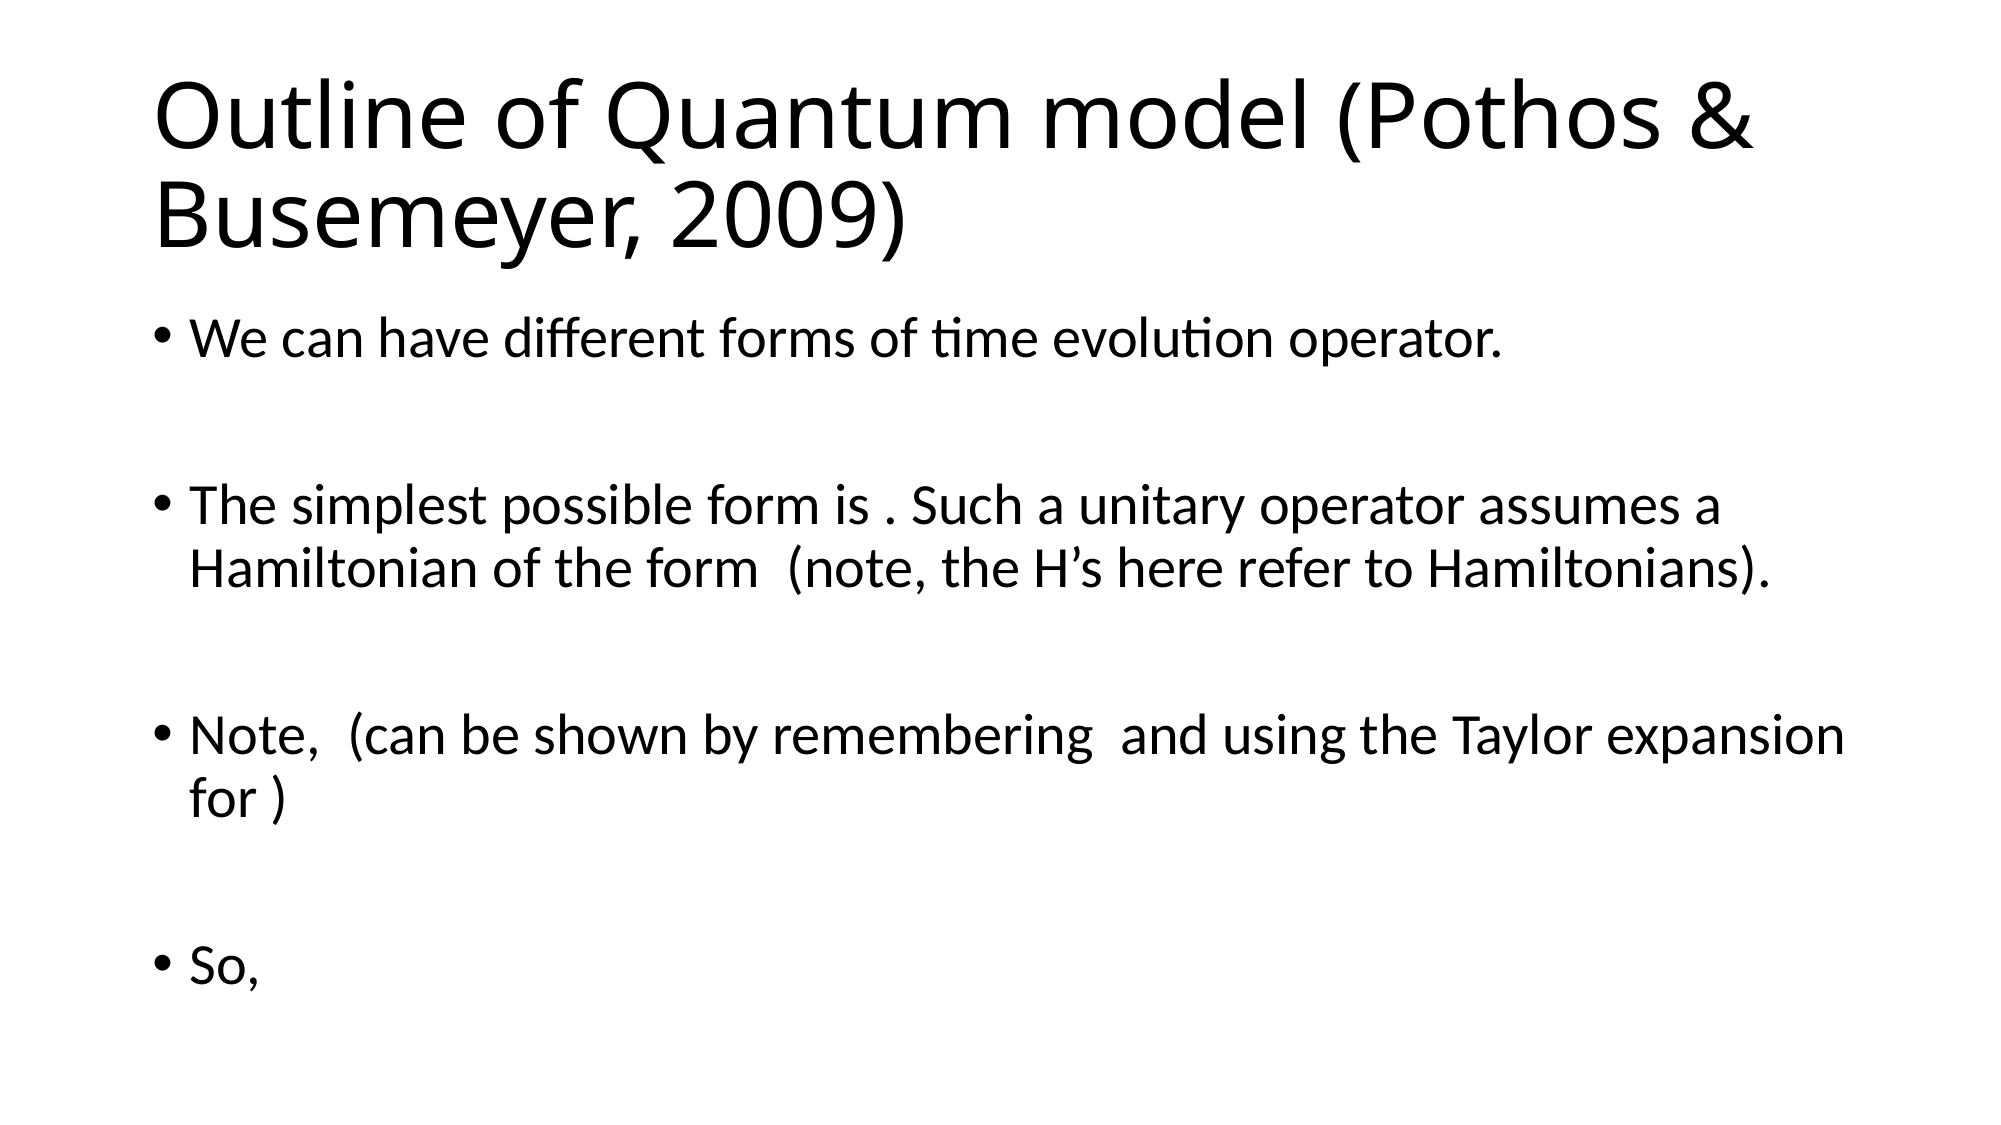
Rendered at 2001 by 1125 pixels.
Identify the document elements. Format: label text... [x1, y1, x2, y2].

title Outline of Quantum model (Pothos & Busemeyer, 2009) [137, 59, 1863, 278]
